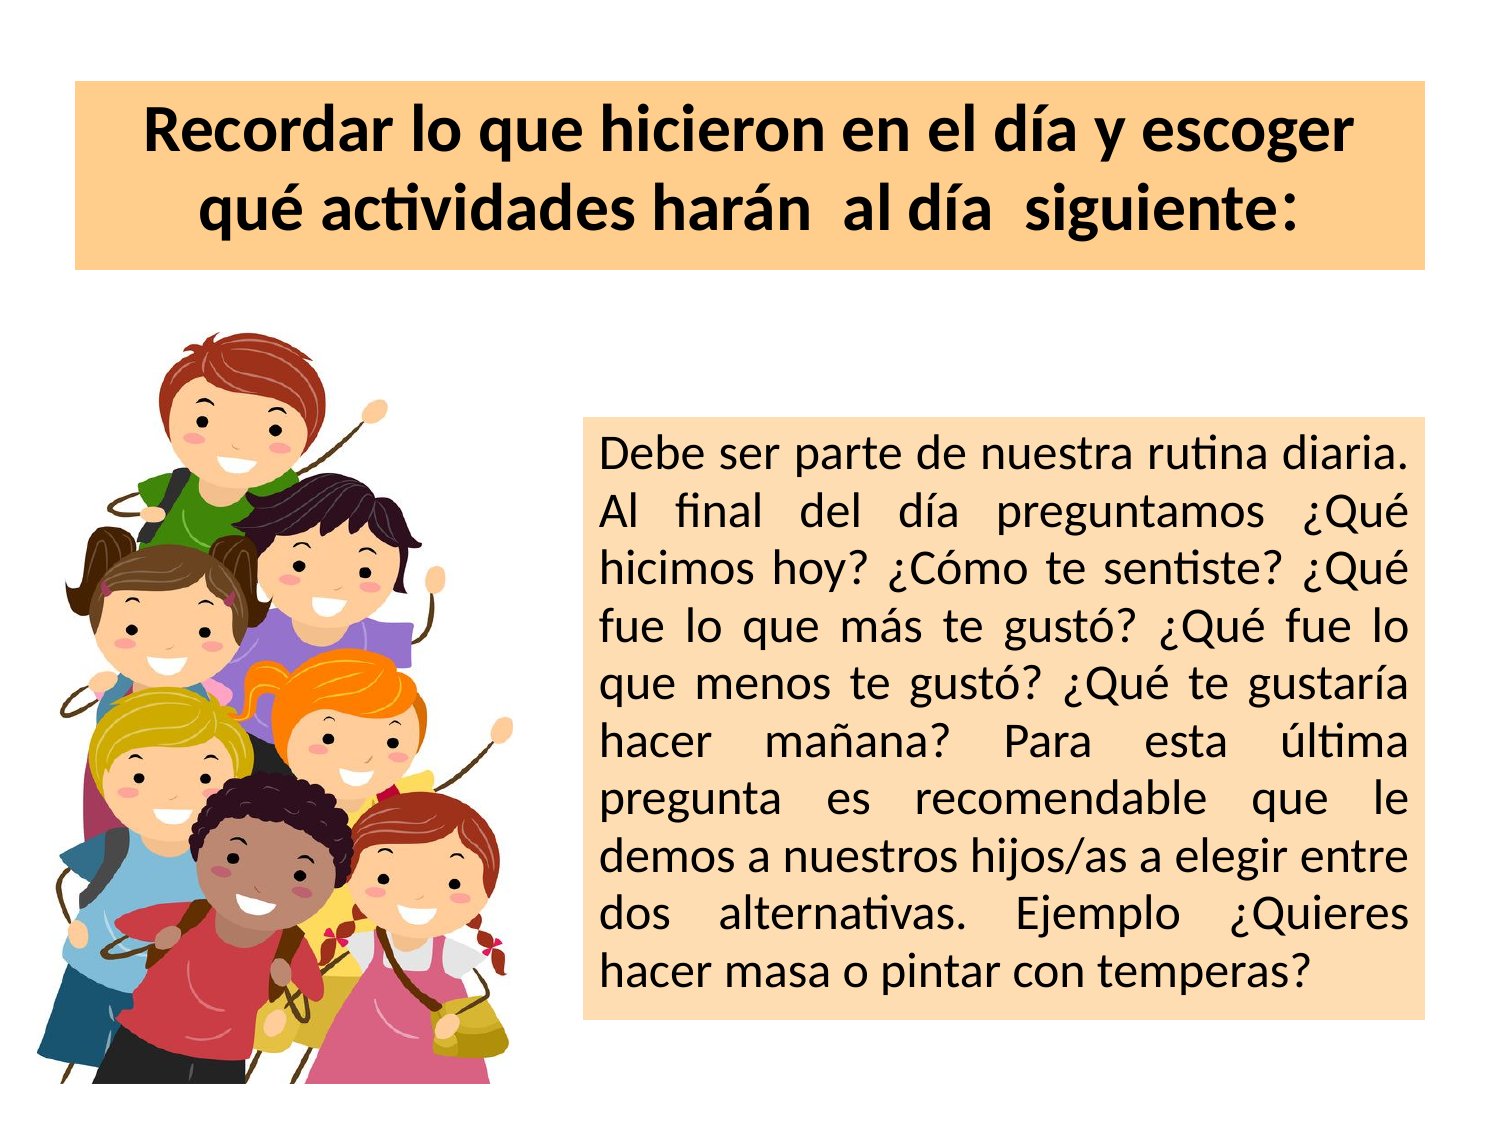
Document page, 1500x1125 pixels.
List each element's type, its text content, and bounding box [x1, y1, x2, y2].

title Recordar lo que hicieron en el día y escoger qué actividades harán al día siguiente: [75, 81, 1425, 270]
picture [37, 331, 513, 1084]
list Debe ser parte de nuestra rutina diaria. Al final del día preguntamos ¿Qué hicimos hoy? ¿Cómo te sentiste? ¿Qué fue lo que más te gustó? ¿Qué fue lo que menos te gustó? ¿Qué te gustaría hacer mañana? Para esta última pregunta es recomendable que le demos a nuestros hijos/as a elegir entre dos alternativas. Ejemplo ¿Quieres hacer masa o pintar con temperas? [583, 417, 1425, 1020]
